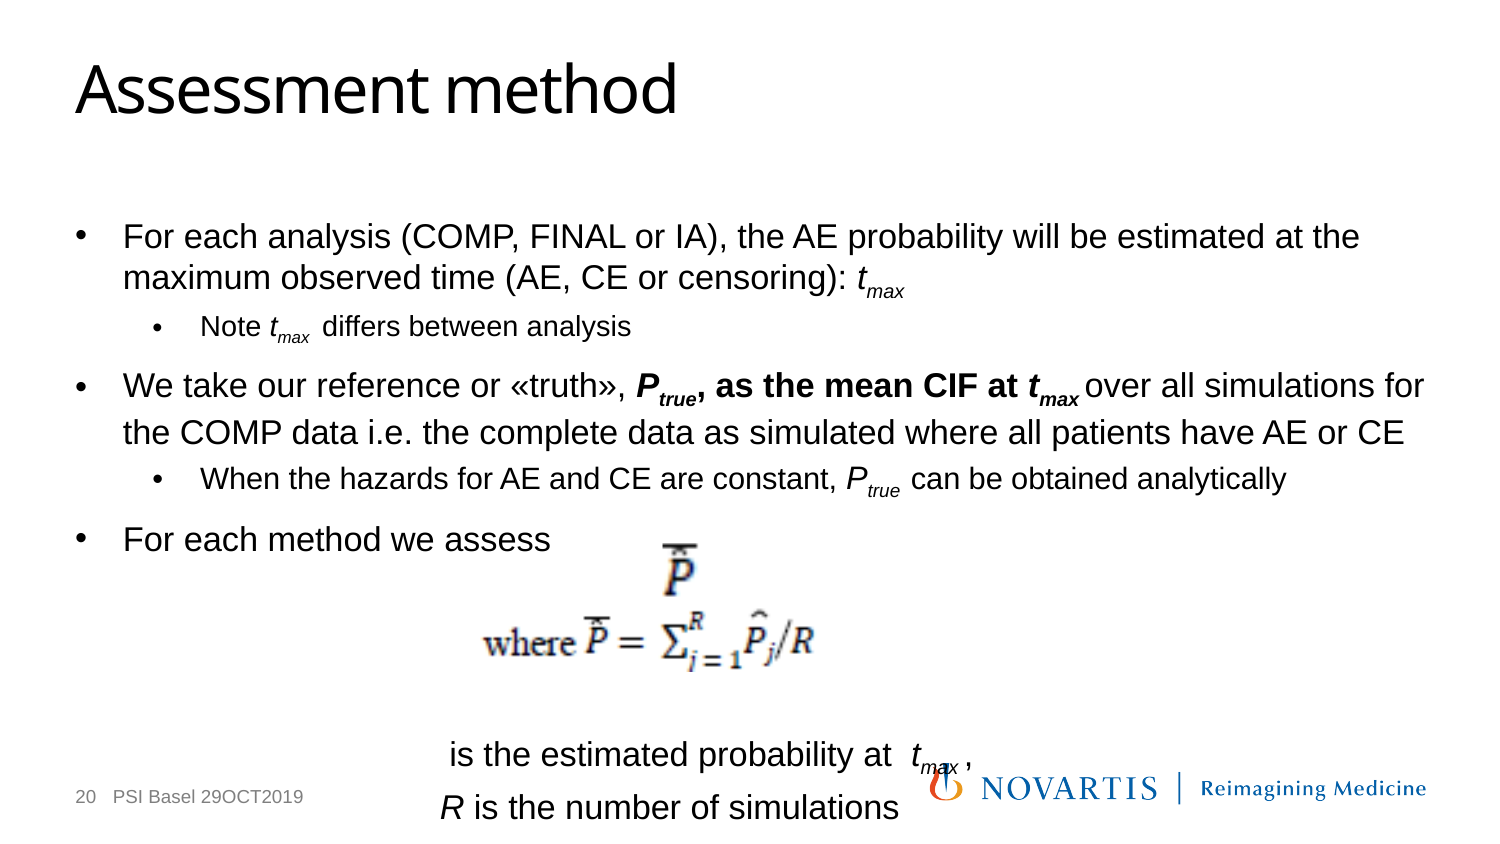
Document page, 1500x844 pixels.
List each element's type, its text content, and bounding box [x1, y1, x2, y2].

picture [886, 810, 895, 817]
picture [474, 542, 823, 673]
footer PSI Basel 29OCT2019 [113, 784, 735, 822]
picture [886, 733, 1469, 843]
slide_number 20 [75, 784, 113, 822]
title Assessment method [75, 56, 1425, 214]
